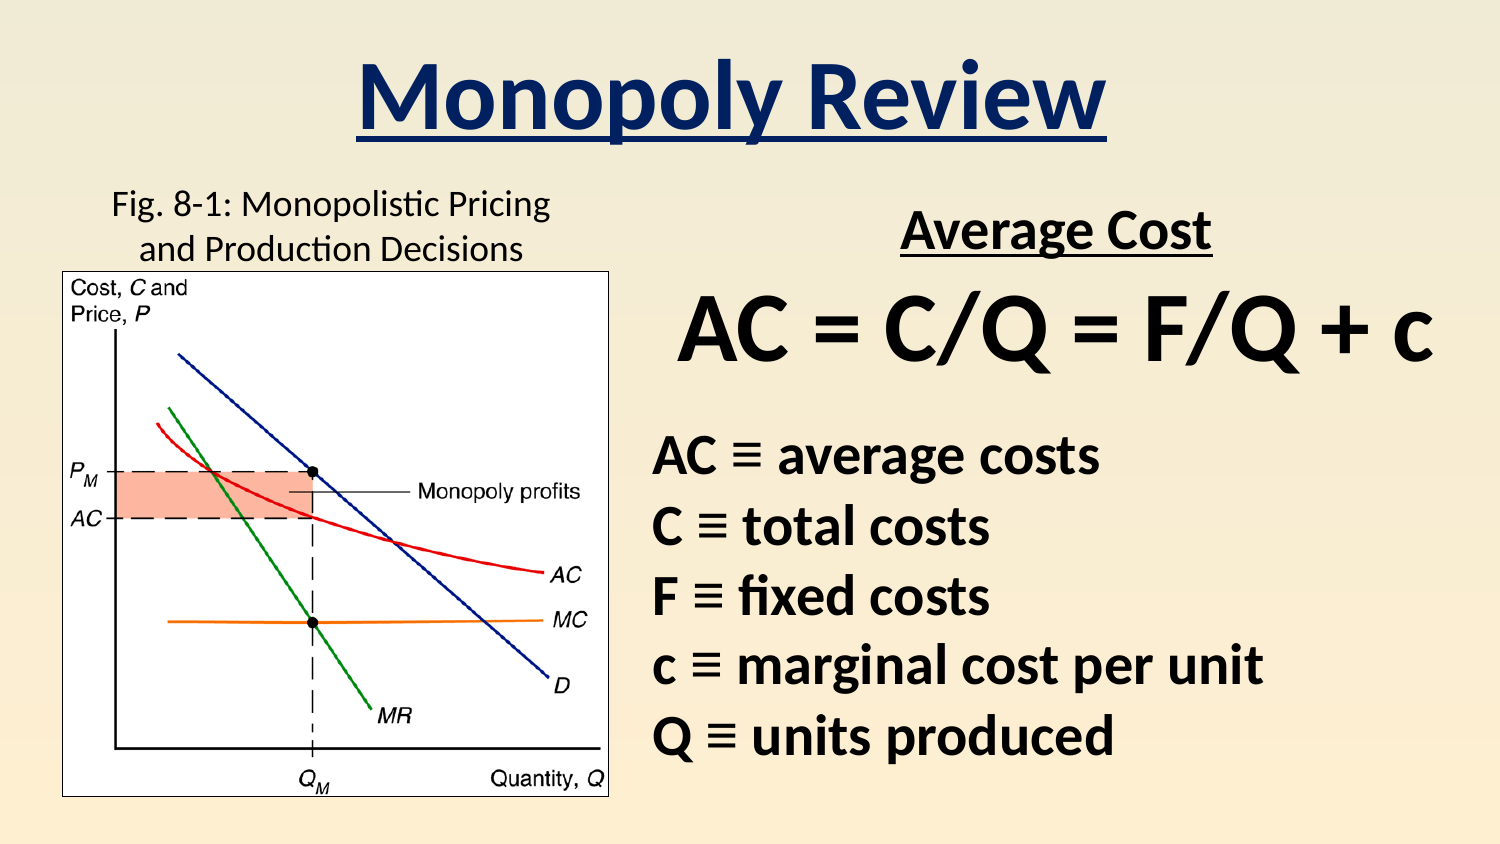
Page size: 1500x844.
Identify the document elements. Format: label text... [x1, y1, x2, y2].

text_box Fig. 8-1: Monopolistic Pricing and Production Decisions [50, 171, 613, 269]
text_box Monopoly Review [341, 21, 1123, 157]
picture [62, 271, 609, 798]
text_box Average Cost AC = C/Q = F/Q + c AC ≡ average costs C ≡ total costs F ≡ fixed costs c ≡ marginal cost per unit Q ≡ units produced [637, 184, 1475, 774]
